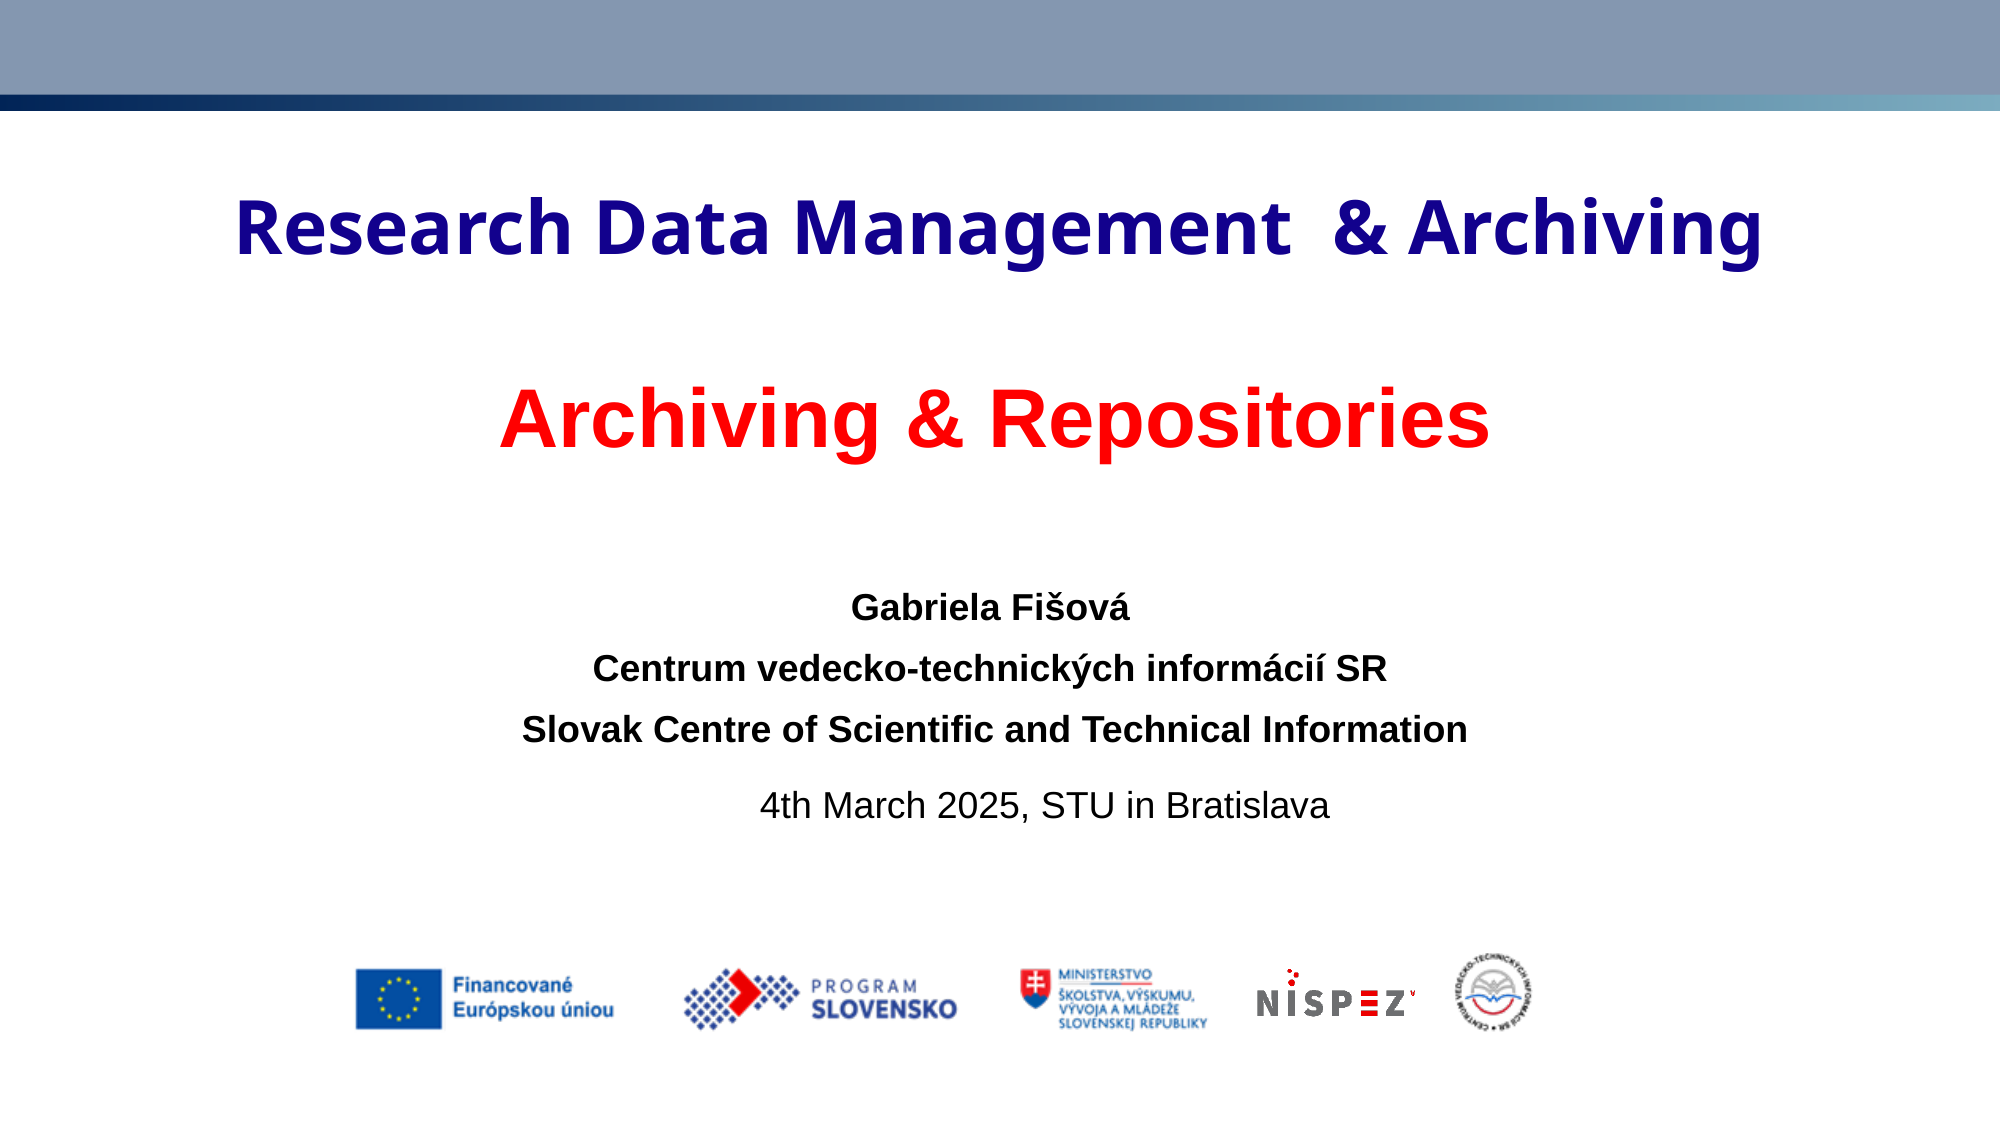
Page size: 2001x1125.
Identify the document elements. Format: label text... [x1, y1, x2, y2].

text_box [0, 96, 2000, 111]
text_box [0, 0, 2000, 96]
title Archiving & Repositories [316, 343, 1676, 473]
text_box Research Data Management & Archiving [218, 172, 1781, 278]
picture [1240, 955, 1432, 1033]
text_box 4th March 2025, STU in Bratislava [745, 773, 1346, 834]
picture [1454, 952, 1533, 1033]
subtitle Gabriela Fišová Centrum vedecko-technických informácií SR Slovak Centre of Scientific and Technical Information [251, 579, 1740, 763]
picture [353, 966, 1218, 1033]
